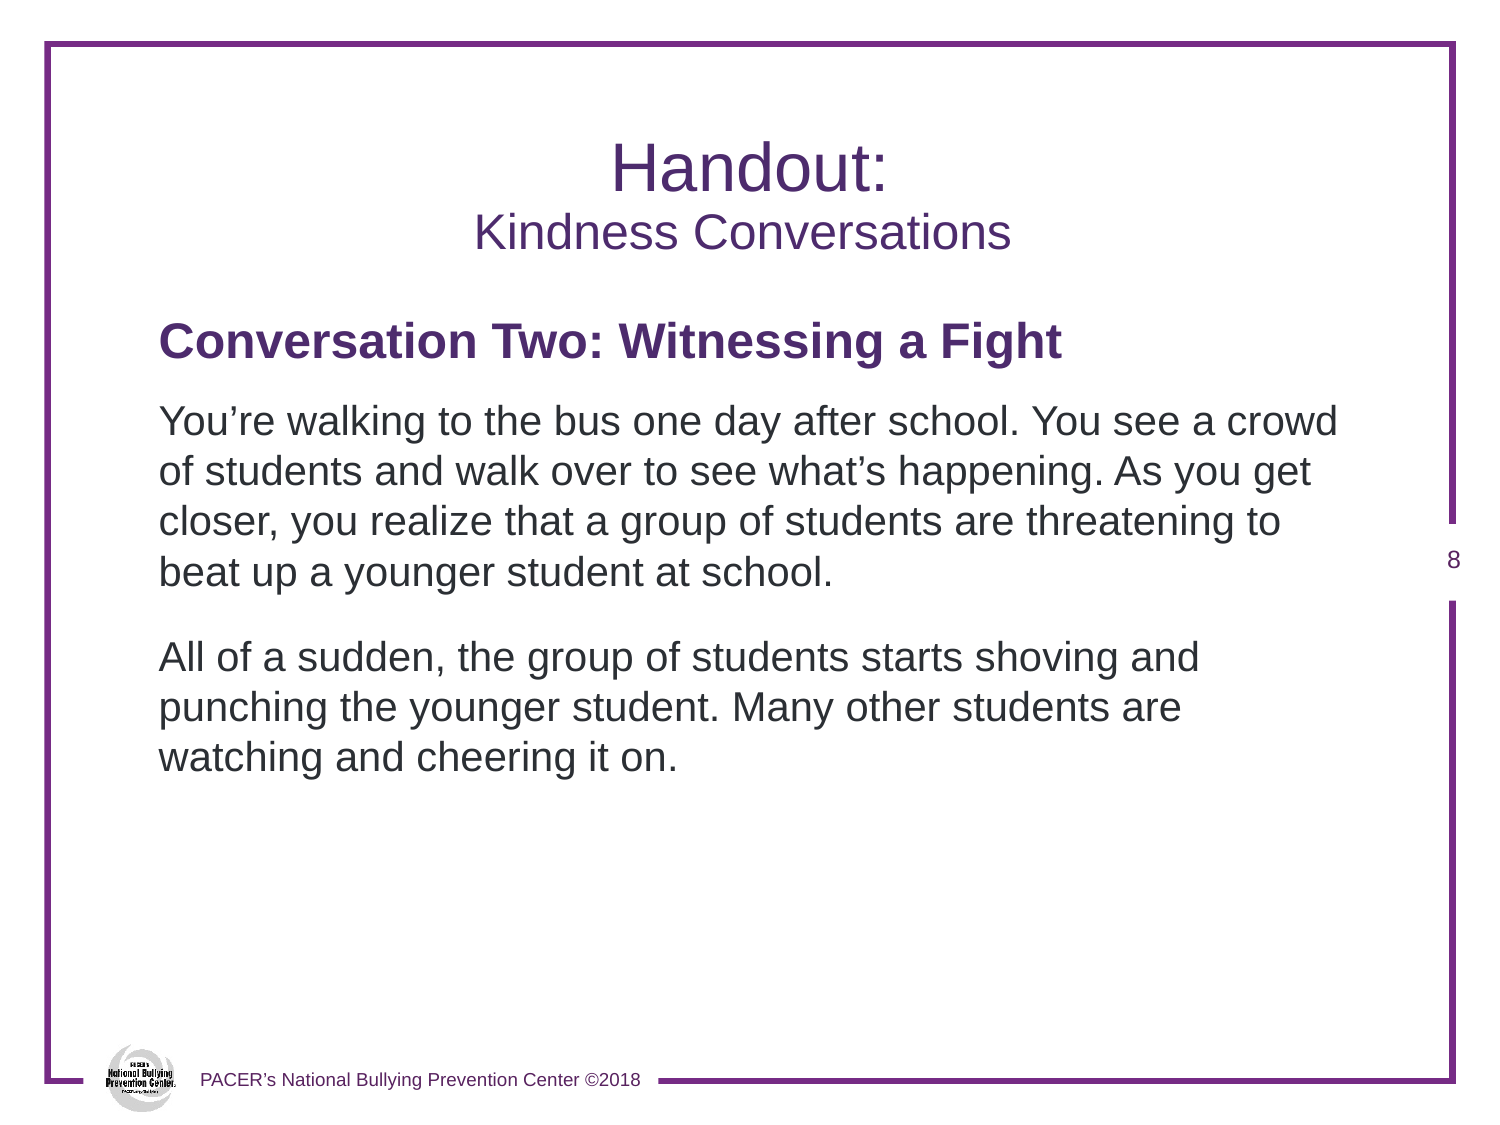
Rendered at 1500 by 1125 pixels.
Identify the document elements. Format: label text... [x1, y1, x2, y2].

picture [106, 1044, 176, 1112]
title Handout: Kindness Conversations [103, 124, 1397, 287]
slide_number 7 [1404, 519, 1500, 597]
footer PACER’s National Bullying Prevention Center ©2018 [185, 1049, 974, 1110]
list Conversation Two: Witnessing a Fight You’re walking to the bus one day after school. You see a crowd of students and walk over to see what’s happening. As you get closer, you realize that a group of students are threatening to beat up a younger student at school. All of a sudden, the group of students starts shoving and punching the younger student. Many other students are watching and cheering it on. [143, 301, 1357, 910]
